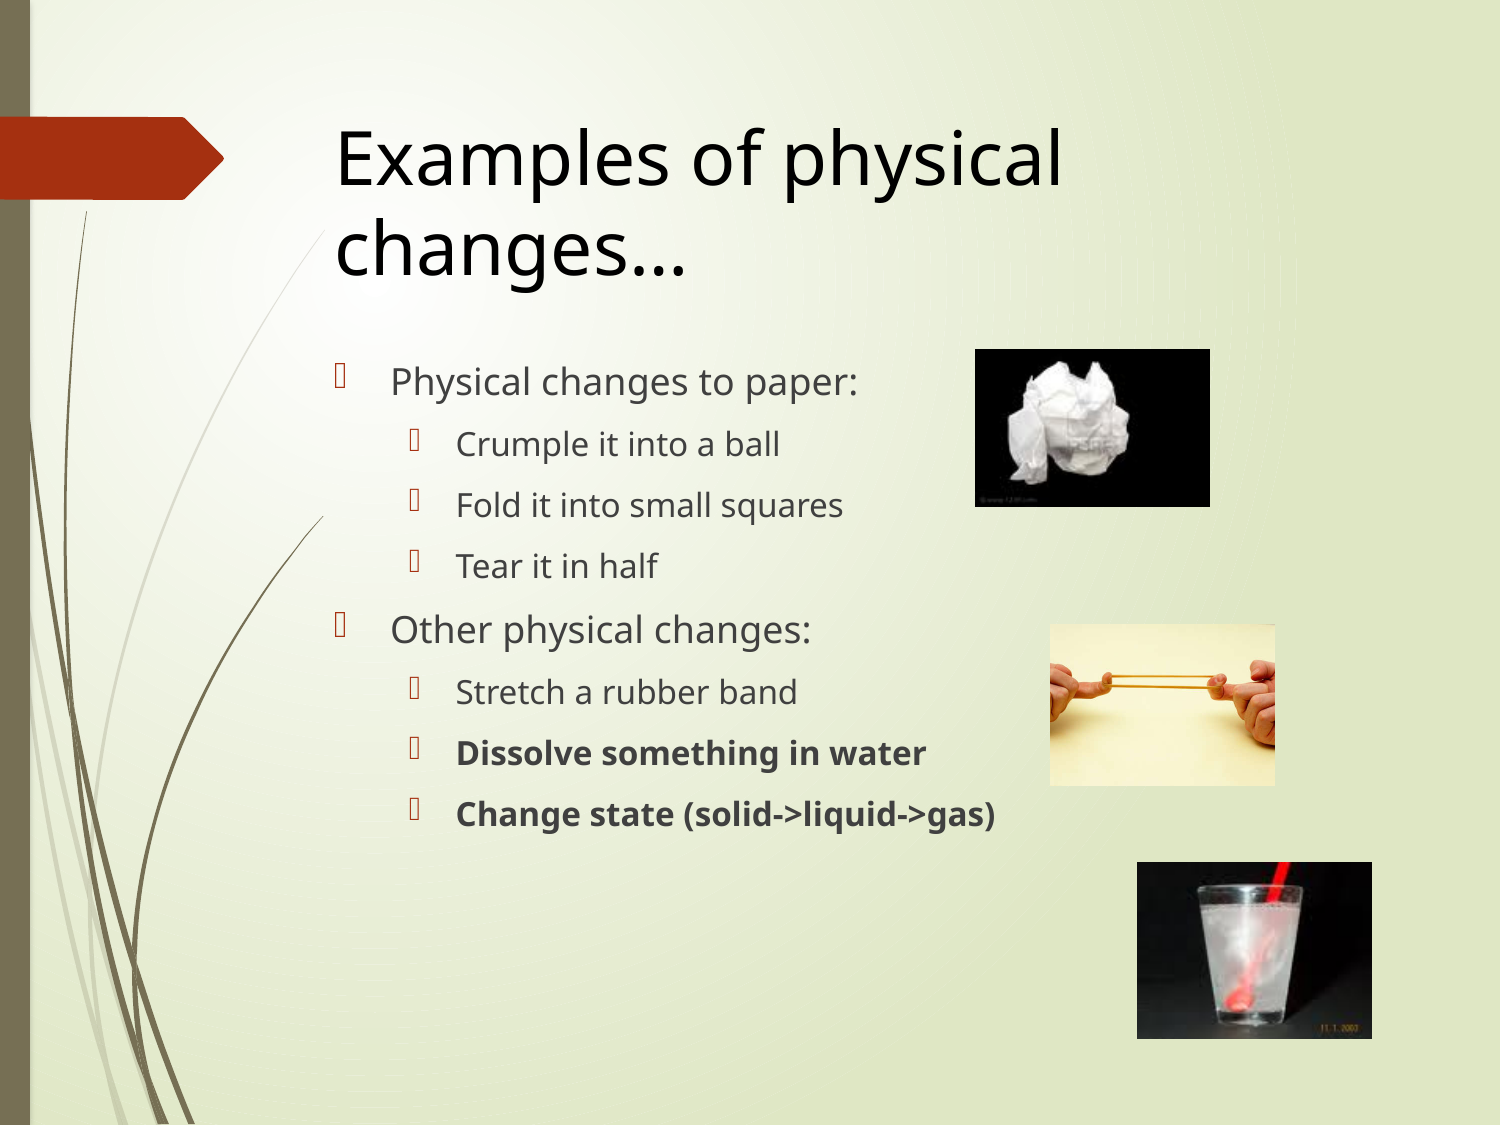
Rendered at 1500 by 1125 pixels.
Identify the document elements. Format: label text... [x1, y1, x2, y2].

list Physical changes to paper: Crumple it into a ball Fold it into small squares Tear it in half Other physical changes: Stretch a rubber band Dissolve something in water Change state (solid->liquid->gas) [318, 350, 1400, 970]
picture [1137, 862, 1373, 1040]
picture [1049, 624, 1276, 787]
title Examples of physical changes… [319, 102, 1400, 313]
picture [974, 349, 1210, 507]
